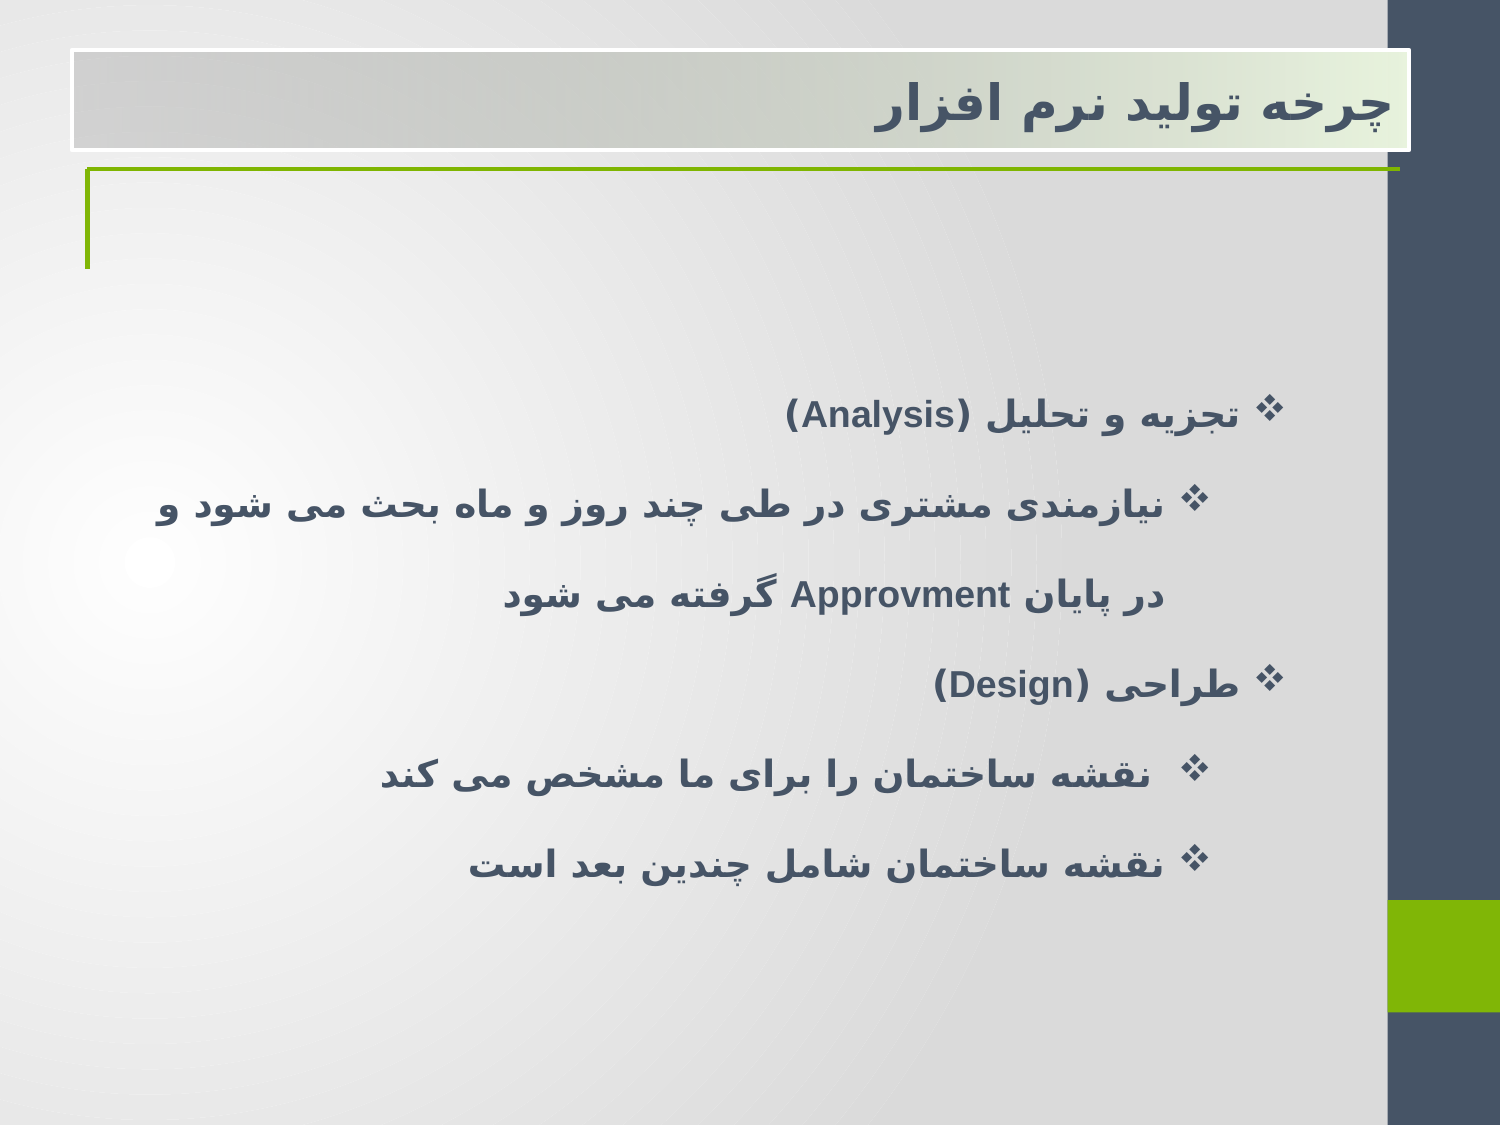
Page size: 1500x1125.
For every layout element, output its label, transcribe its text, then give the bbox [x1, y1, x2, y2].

text_box تجزیه و تحلیل (Analysis) نیازمندی مشتری در طی چند روز و ماه بحث می شود و در پایان Approvment گرفته می شود طراحی (Design) نقشه ساختمان را برای ما مشخص می کند نقشه ساختمان شامل چندین بعد است [104, 337, 1378, 893]
text_box چرخه تولید نرم افزار [70, 48, 1411, 152]
